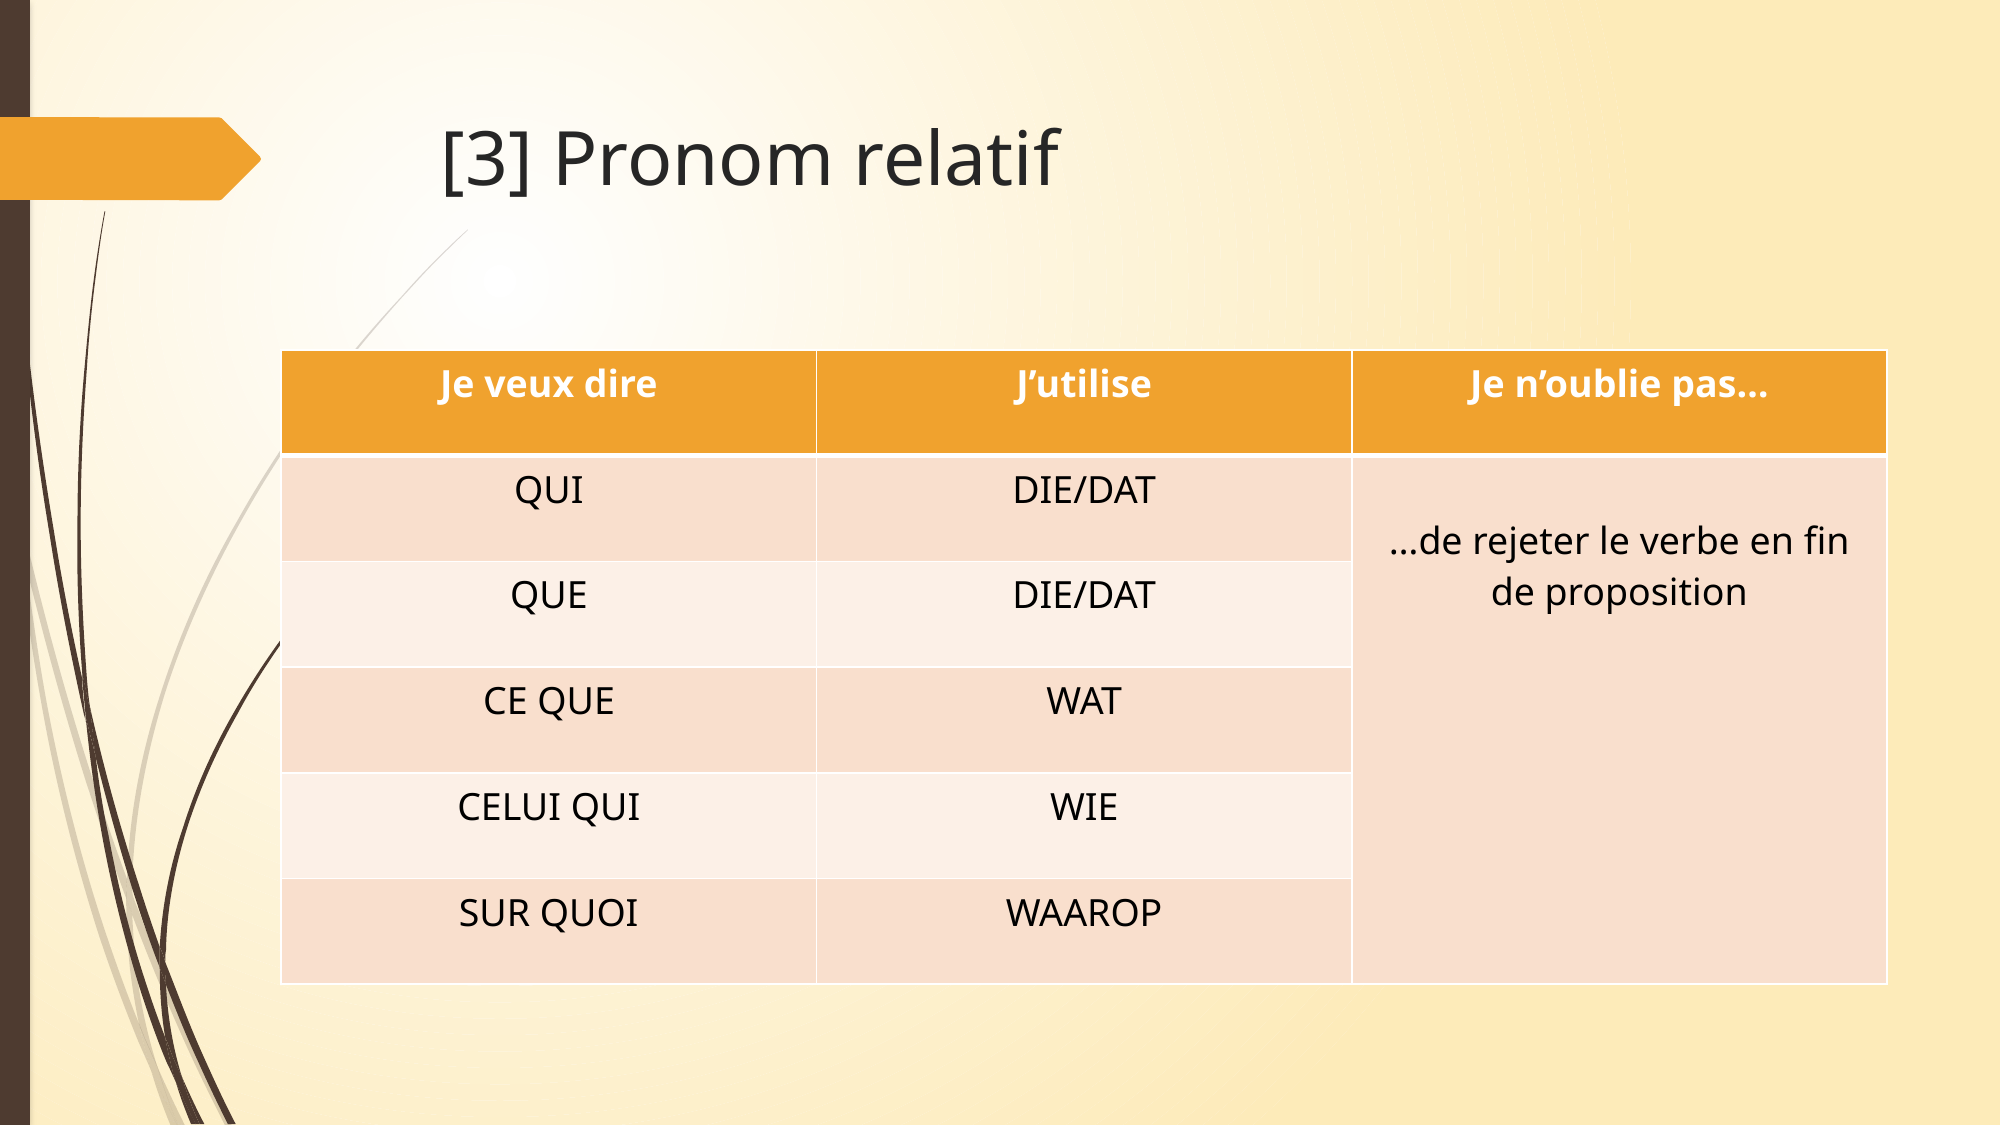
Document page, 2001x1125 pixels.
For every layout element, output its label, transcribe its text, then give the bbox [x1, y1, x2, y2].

table_header J’utilise [817, 351, 1351, 453]
table_cell DIE/DAT [817, 562, 1351, 666]
table_cell WIE [817, 774, 1351, 878]
table_cell WAAROP [817, 879, 1351, 983]
title [3] Pronom relatif [425, 102, 1888, 313]
table_cell CE QUE [282, 668, 816, 772]
table_cell QUI [282, 458, 816, 561]
table_cell CELUI QUI [282, 774, 816, 878]
table_header Je veux dire [282, 351, 816, 453]
table_cell DIE/DAT [817, 458, 1351, 561]
table_cell SUR QUOI [282, 879, 816, 983]
table_cell …de rejeter le verbe en fin de proposition [1353, 458, 1886, 983]
table_cell WAT [817, 668, 1351, 772]
table_cell QUE [282, 562, 816, 666]
table_header Je n’oublie pas… [1353, 351, 1886, 453]
